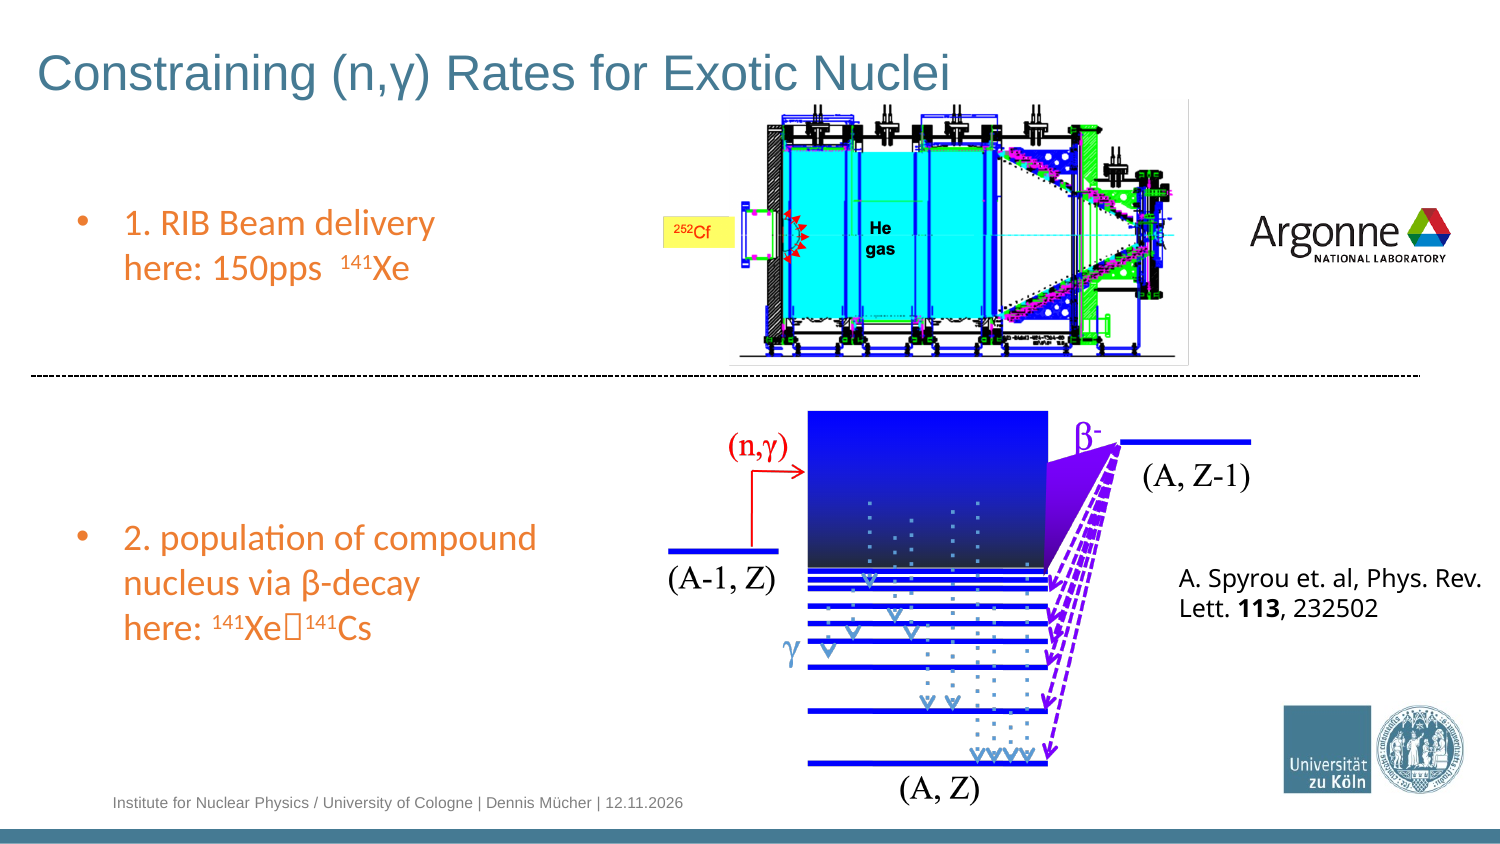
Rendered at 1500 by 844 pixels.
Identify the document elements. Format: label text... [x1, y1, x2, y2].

text_box 2. population of compound nucleus via β-decay here: 141Xe141Cs [61, 505, 565, 656]
picture [1280, 701, 1468, 797]
text_box A. Spyrou et. al, Phys. Rev. Lett. 113, 232502 [1271, 554, 1500, 630]
title Constraining (n,γ) Rates for Exotic Nuclei [22, 39, 1386, 159]
picture [1237, 195, 1463, 275]
picture [663, 99, 1189, 366]
picture [647, 398, 1271, 826]
text_box 1. RIB Beam delivery here: 150pps 141Xe [61, 191, 503, 296]
